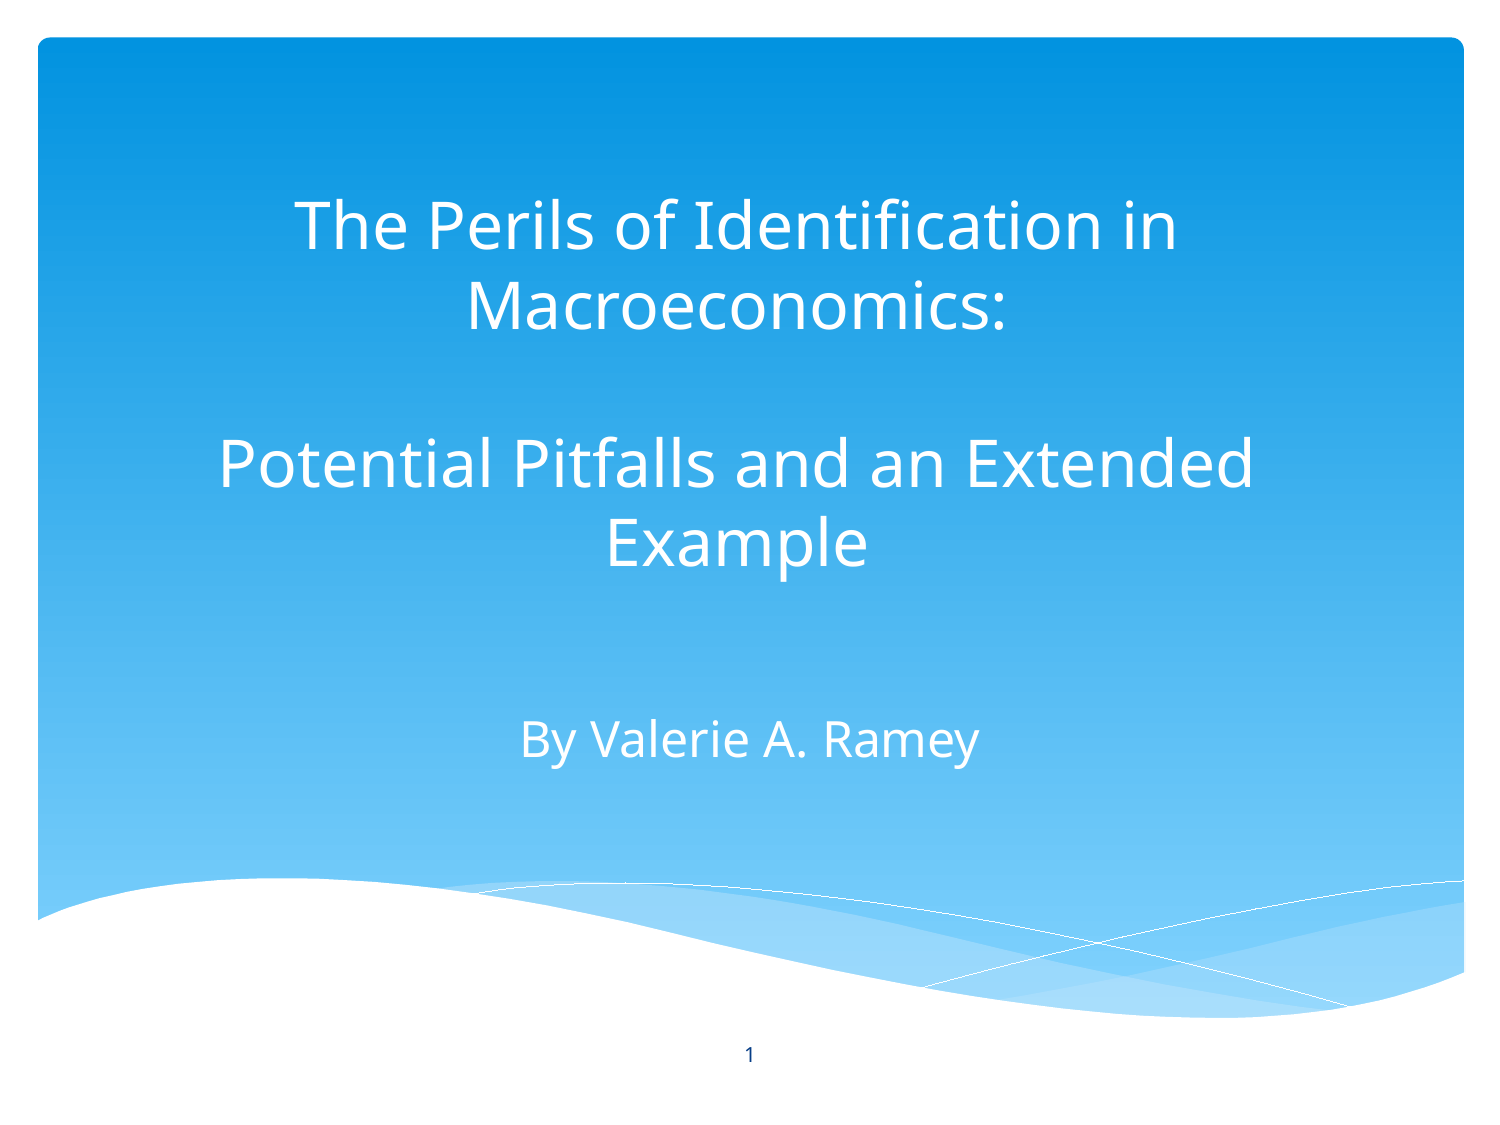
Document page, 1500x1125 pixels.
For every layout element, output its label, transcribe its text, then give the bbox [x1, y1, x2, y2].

subtitle By Valerie A. Ramey [225, 699, 1275, 838]
slide_number 1 [654, 1025, 846, 1086]
title The Perils of Identification in Macroeconomics: Potential Pitfalls and an Extended Example [99, 174, 1375, 588]
